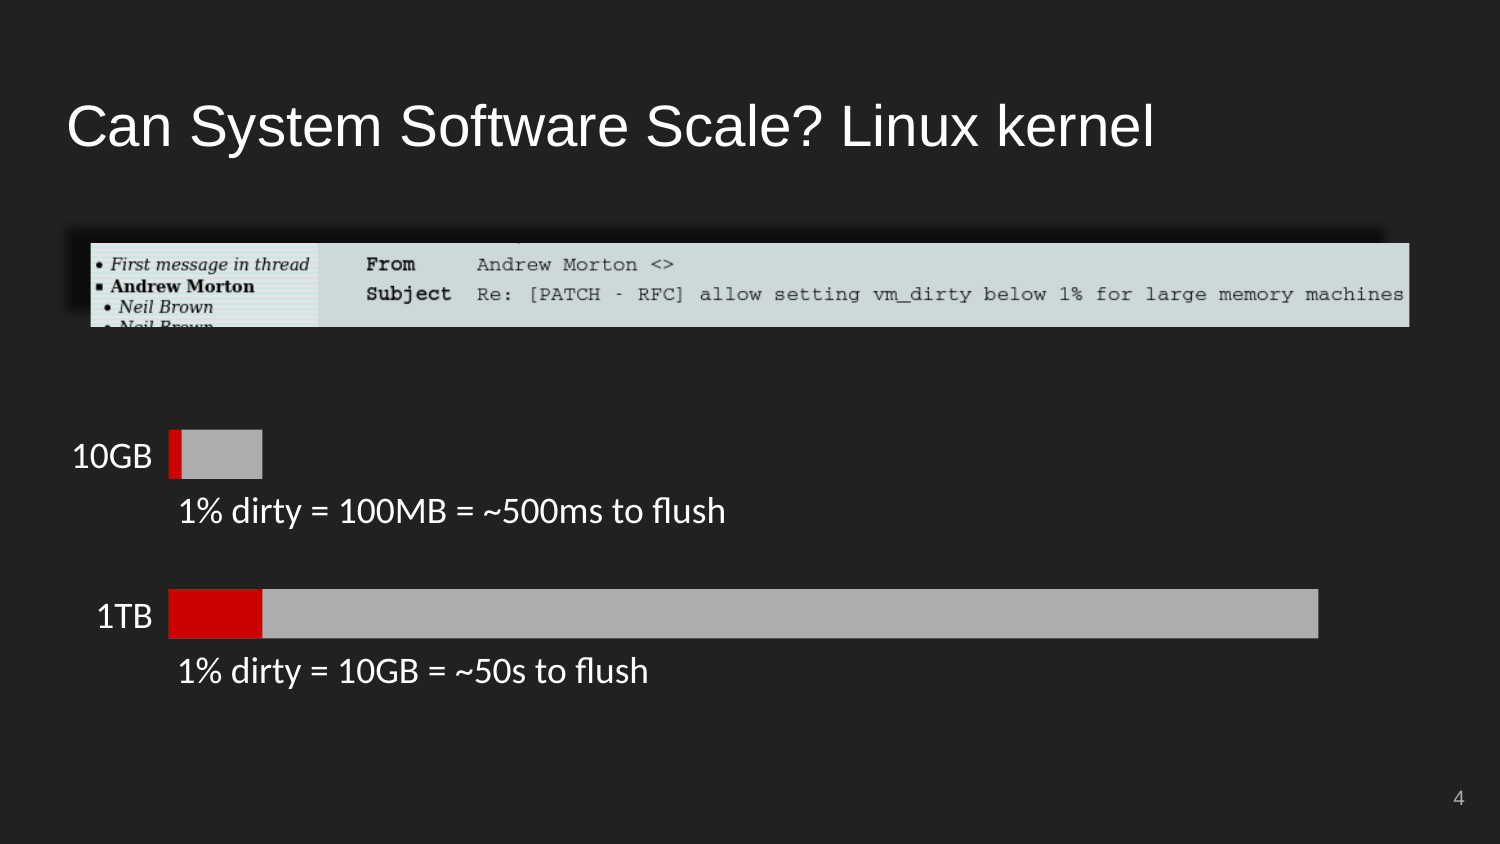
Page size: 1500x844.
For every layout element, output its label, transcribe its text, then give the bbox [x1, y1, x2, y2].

text_box 1% dirty = 10GB = ~50s to flush [161, 638, 665, 699]
text_box 1TB [80, 583, 169, 644]
text_box [169, 587, 265, 638]
slide_number 4 [1389, 764, 1480, 830]
text_box [265, 587, 1321, 640]
text_box 1% dirty = 100MB = ~500ms to flush [162, 478, 742, 539]
text_box [169, 427, 184, 478]
text_box [184, 427, 264, 478]
title Can System Software Scale? Linux kernel [51, 72, 1449, 167]
picture [90, 243, 1410, 327]
text_box 10GB [56, 423, 169, 484]
